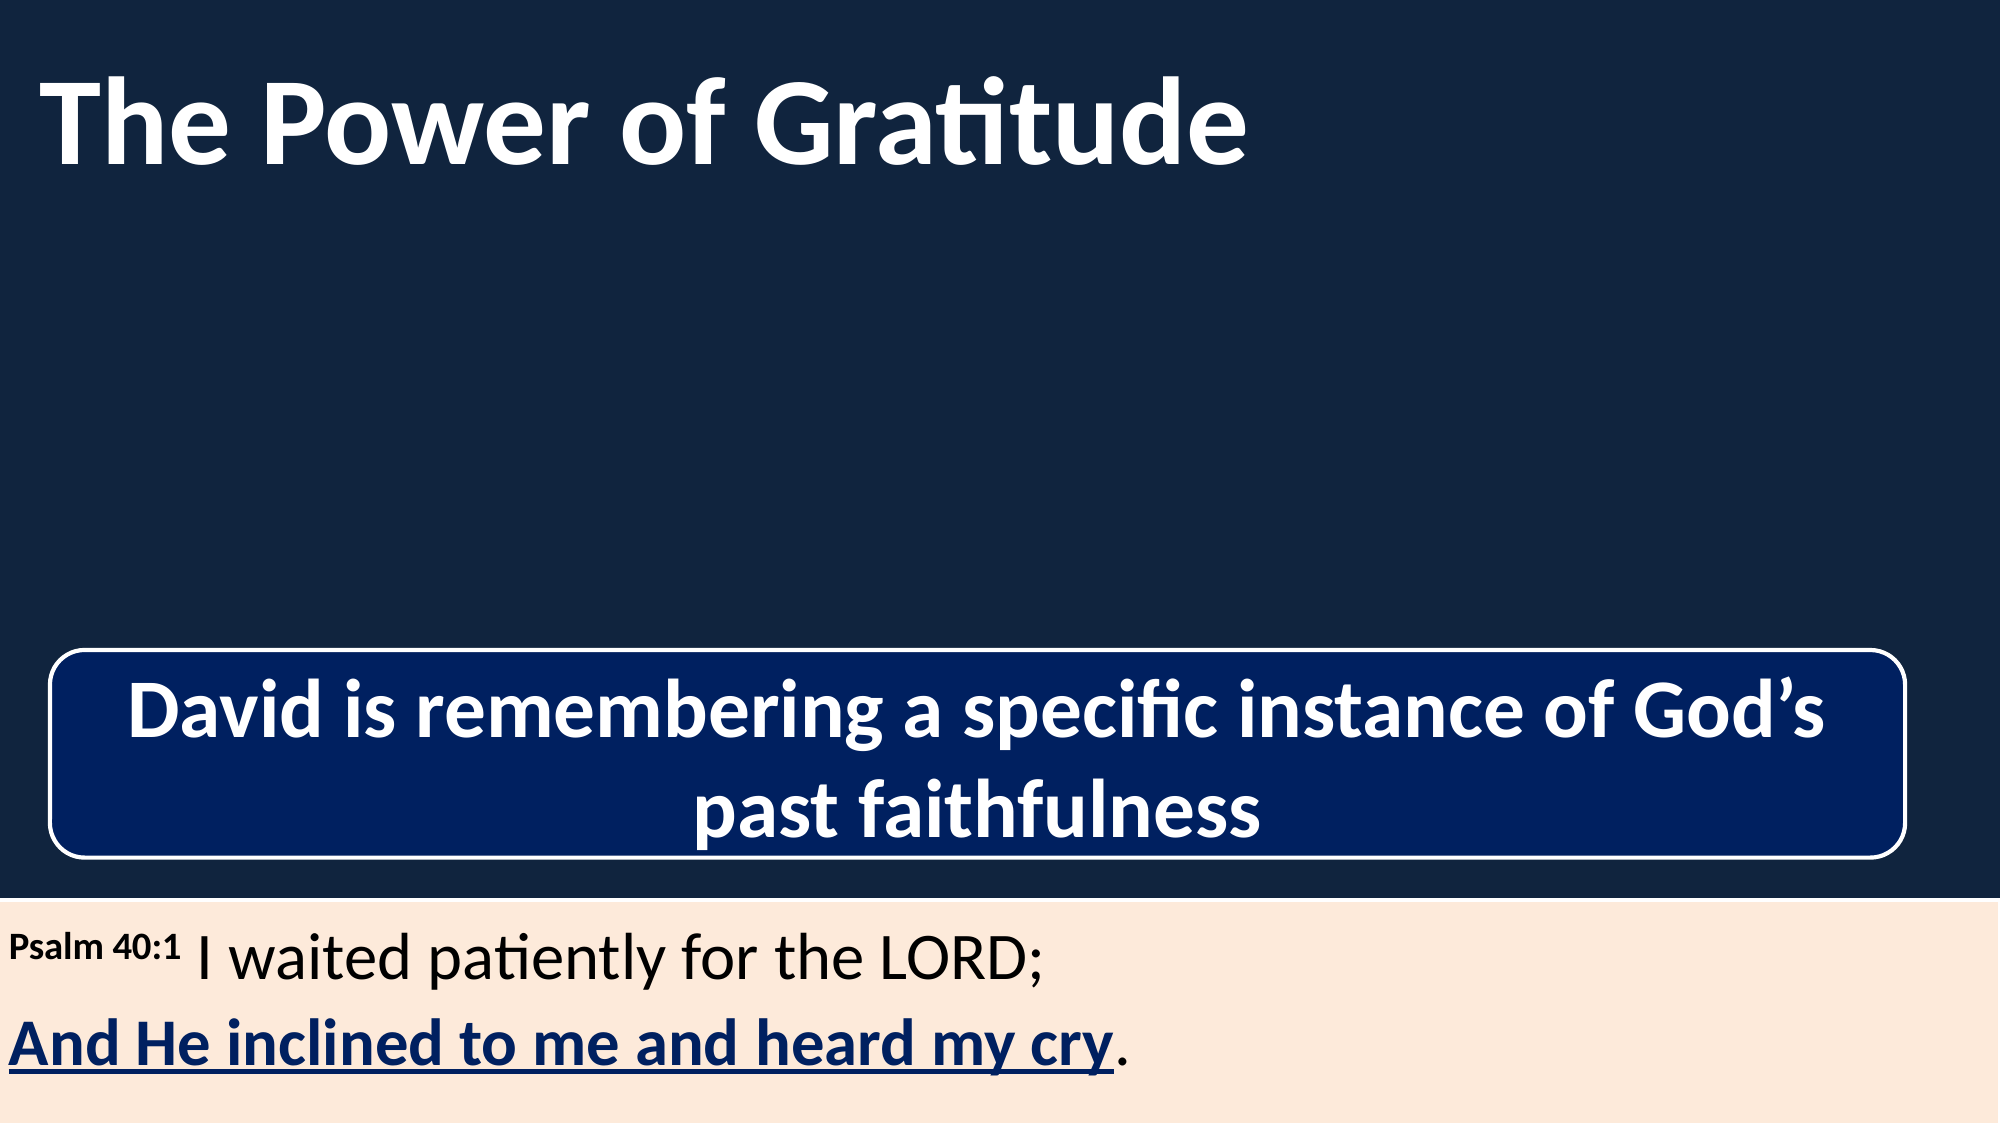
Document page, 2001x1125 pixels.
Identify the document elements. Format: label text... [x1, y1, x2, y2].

text_box Psalm 40:1 I waited patiently for the Lord; And He inclined to me and heard my cry. [0, 898, 2000, 1125]
text_box David is remembering a specific instance of God’s past faithfulness [47, 647, 1908, 860]
text_box The Power of Gratitude [24, 20, 1400, 209]
